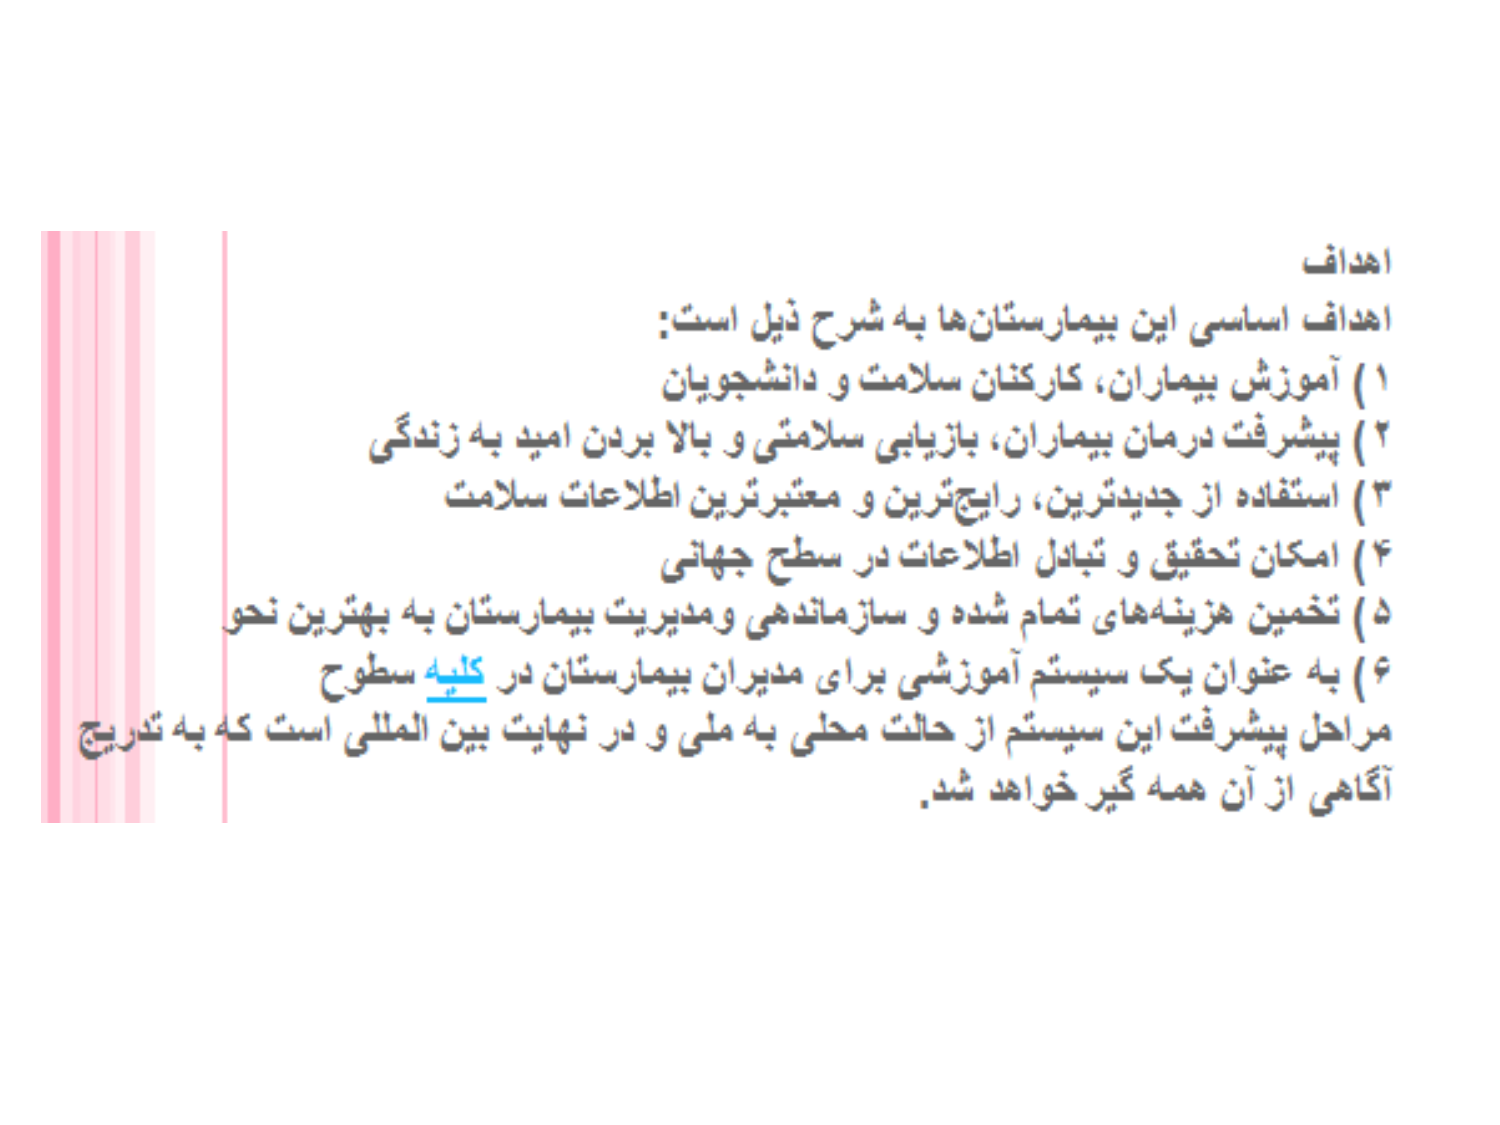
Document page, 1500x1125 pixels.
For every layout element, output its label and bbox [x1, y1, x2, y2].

picture [40, 231, 1440, 823]
